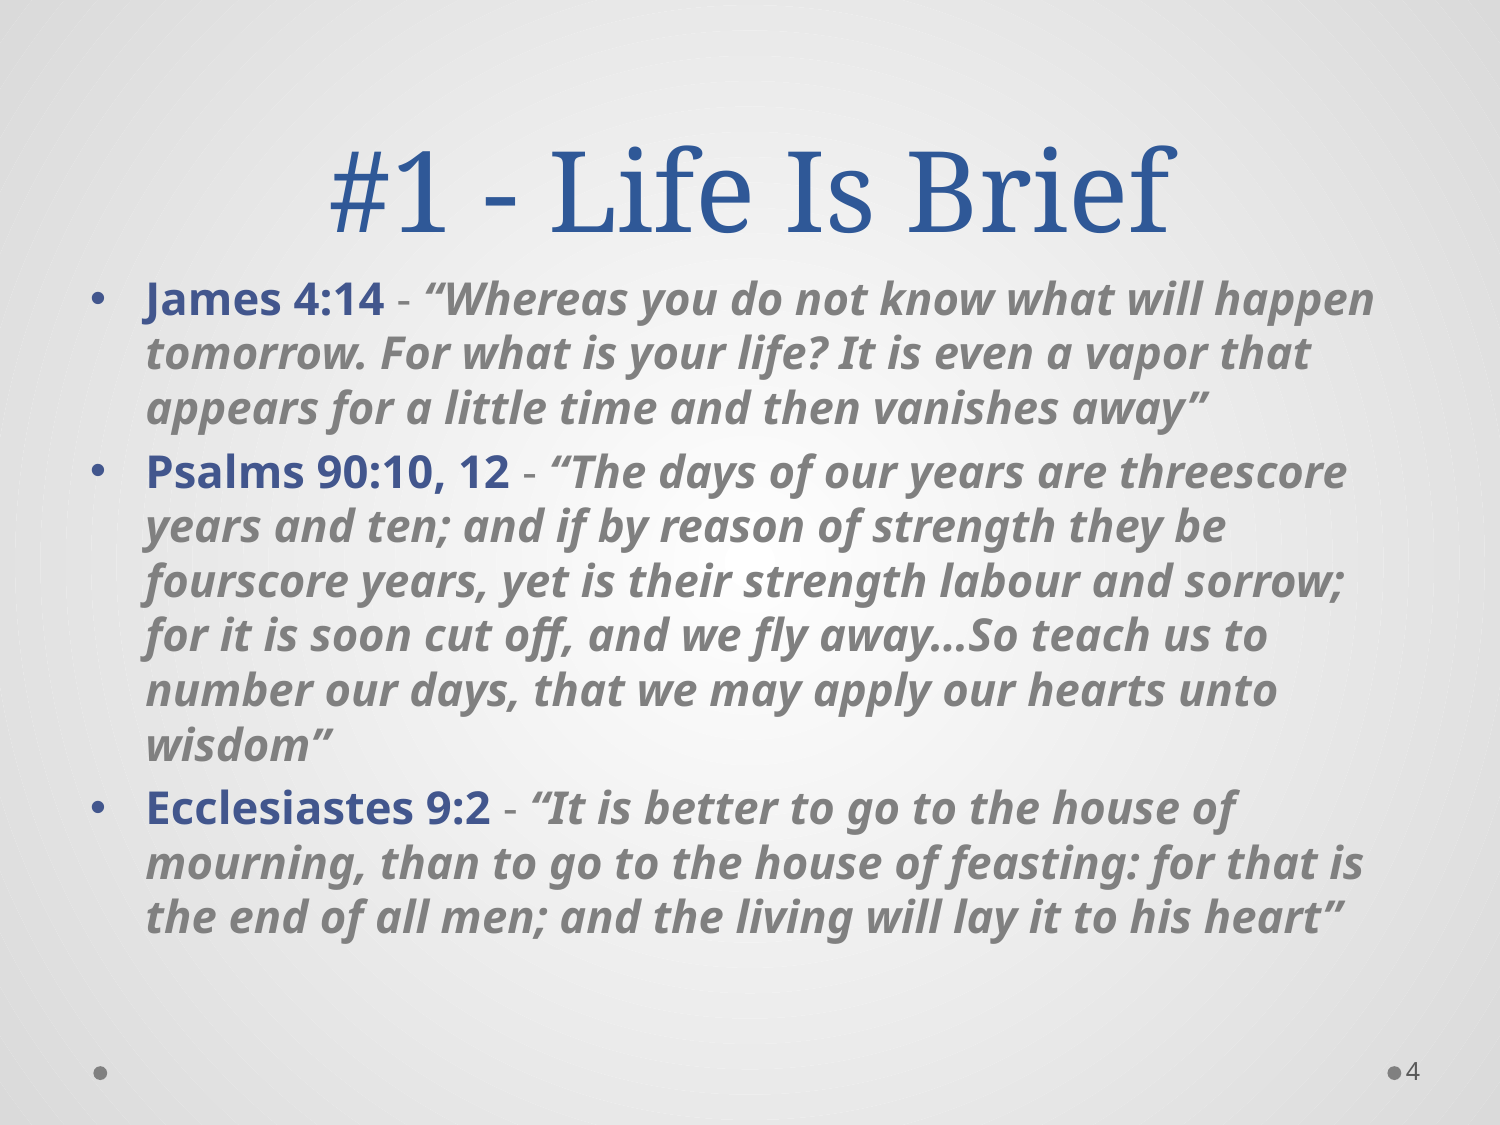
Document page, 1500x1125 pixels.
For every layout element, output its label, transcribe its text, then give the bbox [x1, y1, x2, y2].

slide_number 4 [1401, 1042, 1494, 1103]
title #1 - Life Is Brief [75, 0, 1425, 262]
list James 4:14 - “Whereas you do not know what will happen tomorrow. For what is your life? It is even a vapor that appears for a little time and then vanishes away” Psalms 90:10, 12 - “The days of our years are threescore years and ten; and if by reason of strength they be fourscore years, yet is their strength labour and sorrow; for it is soon cut off, and we fly away…So teach us to number our days, that we may apply our hearts unto wisdom” Ecclesiastes 9:2 - “It is better to go to the house of mourning, than to go to the house of feasting: for that is the end of all men; and the living will lay it to his heart” [75, 262, 1425, 1005]
